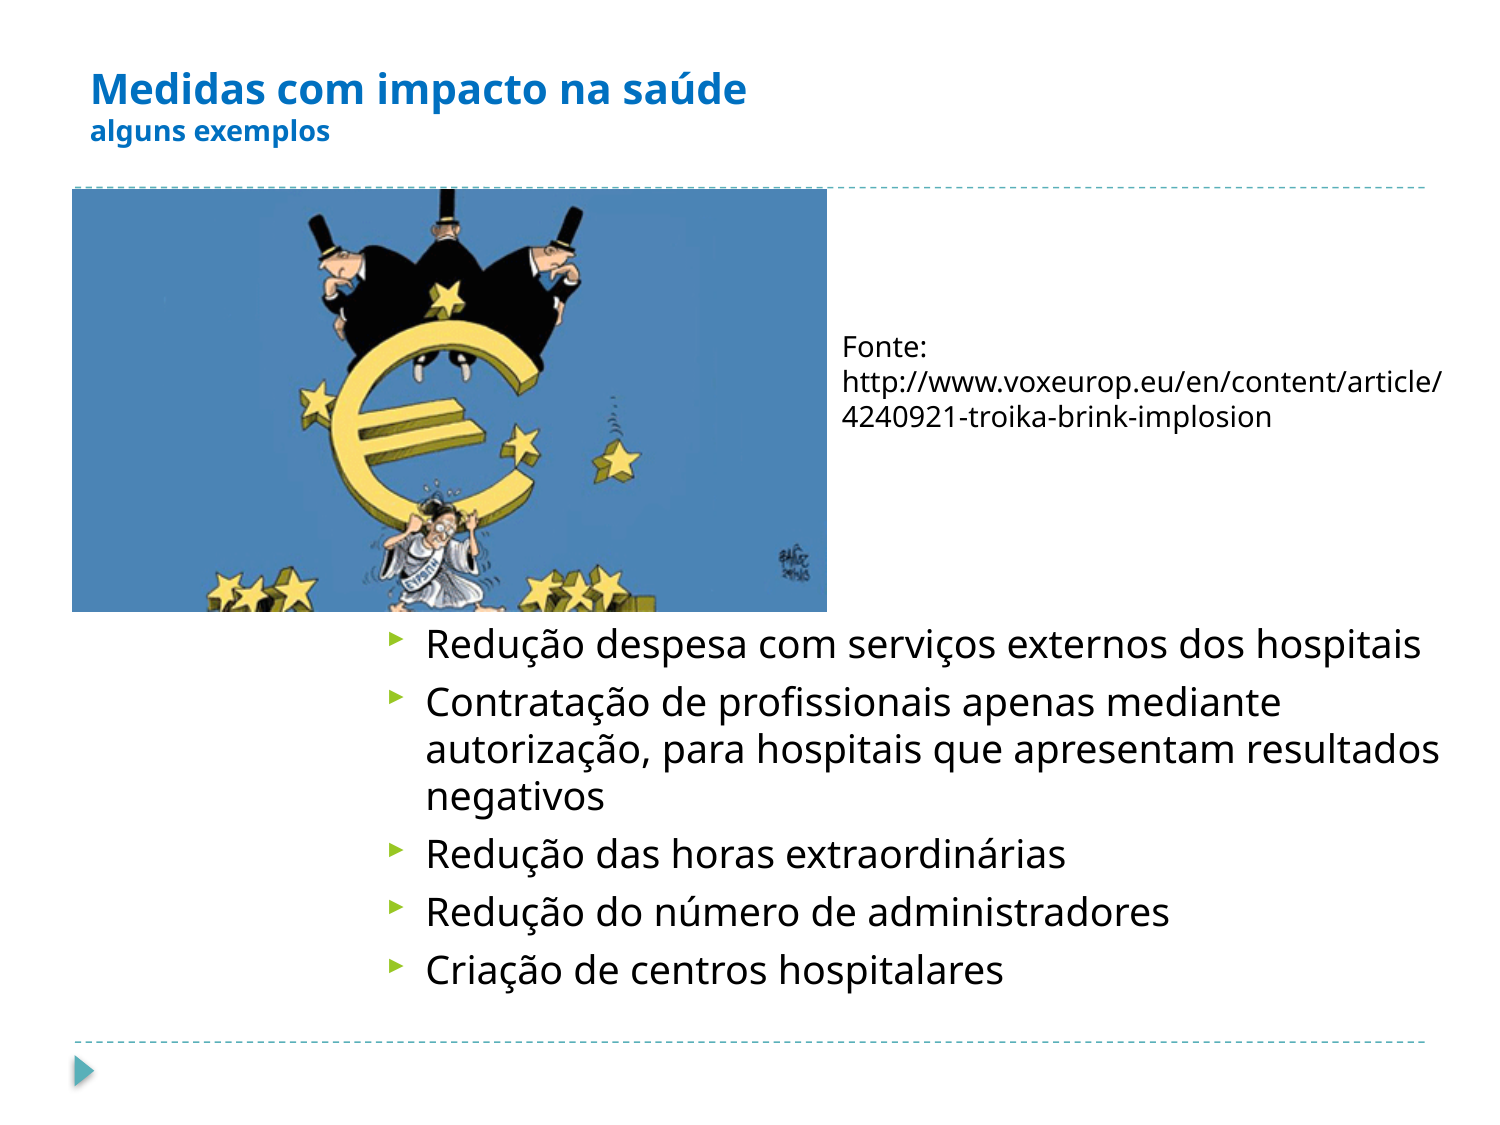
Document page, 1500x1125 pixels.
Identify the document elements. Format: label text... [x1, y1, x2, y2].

text_box Fonte: http://www.voxeurop.eu/en/content/article/4240921-troika-brink-implosion [832, 321, 1459, 441]
title Medidas com impacto na saúde alguns exemplos [75, 54, 1425, 155]
list Redução despesa com serviços externos dos hospitais Contratação de profissionais apenas mediante autorização, para hospitais que apresentam resultados negativos Redução das horas extraordinárias Redução do número de administradores Criação de centros hospitalares [371, 611, 1473, 1034]
picture [71, 189, 827, 612]
